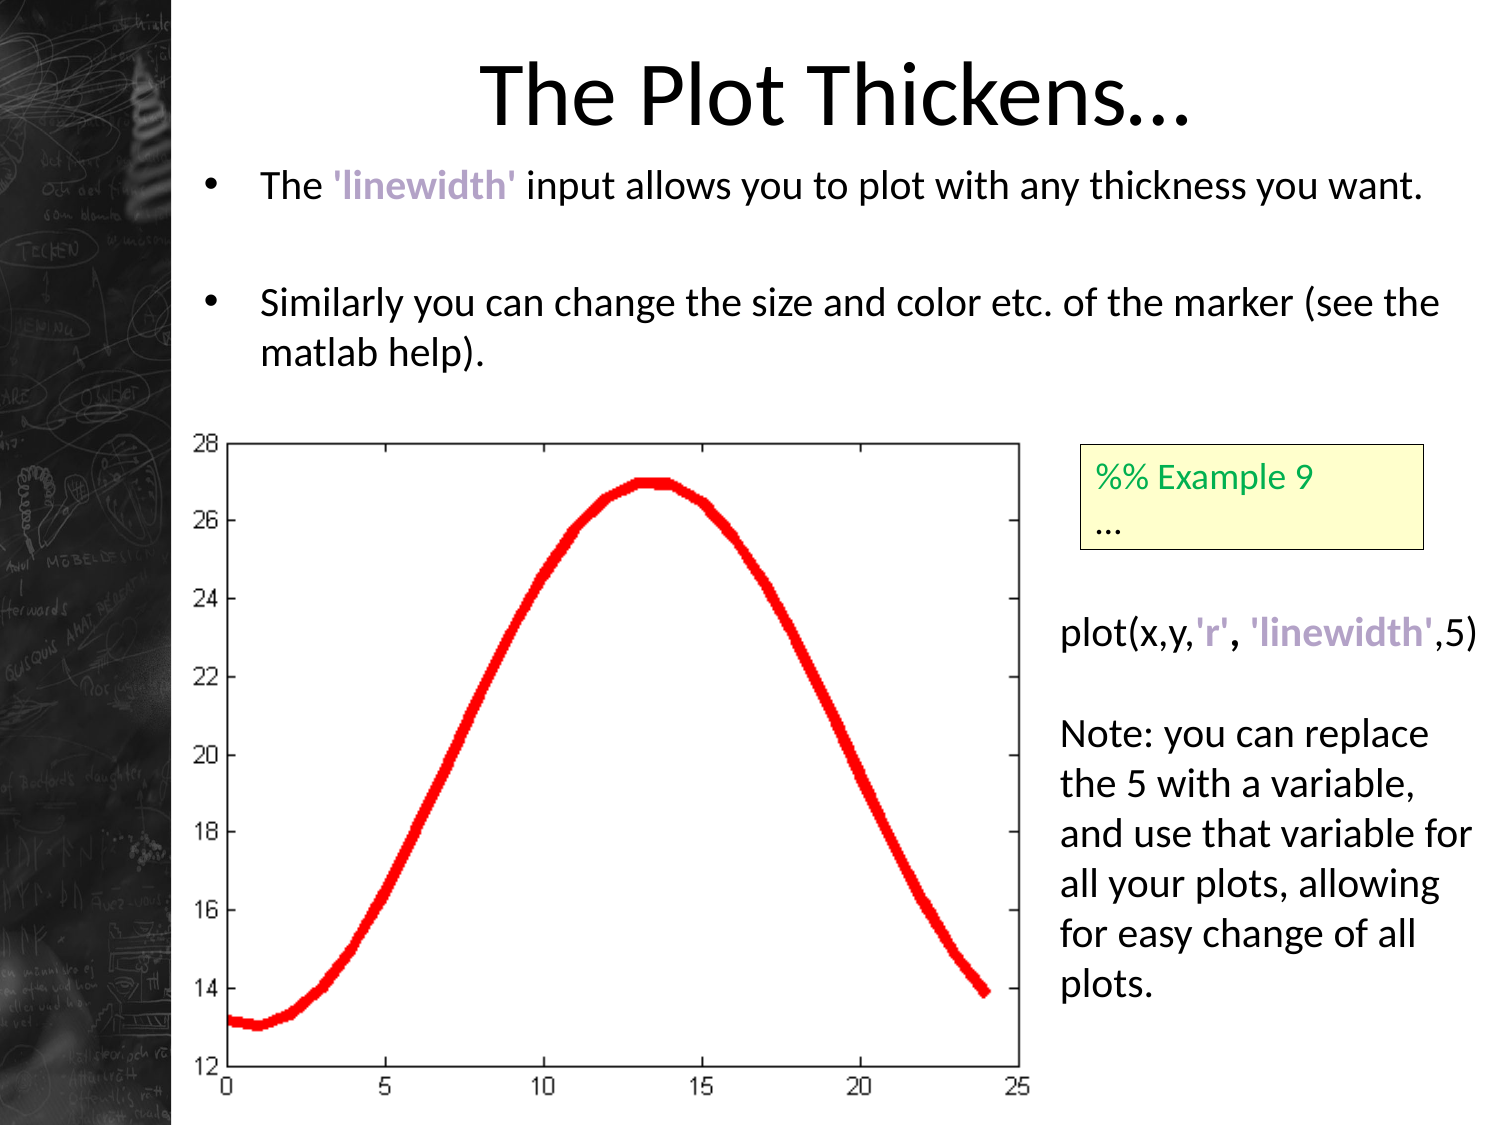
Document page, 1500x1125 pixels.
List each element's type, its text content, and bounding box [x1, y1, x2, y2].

picture [182, 420, 1046, 1104]
title The Plot Thickens… [171, 0, 1500, 183]
list The 'linewidth' input allows you to plot with any thickness you want. Similarly you can change the size and color etc. of the marker (see the matlab help). [188, 150, 1500, 597]
picture [0, 0, 172, 1125]
text_box plot(x,y,'r', 'linewidth',5) Note: you can replace the 5 with a variable, and use that variable for all your plots, allowing for easy change of all plots. [1049, 597, 1500, 1013]
text_box %% Example 9 … [1080, 444, 1424, 550]
